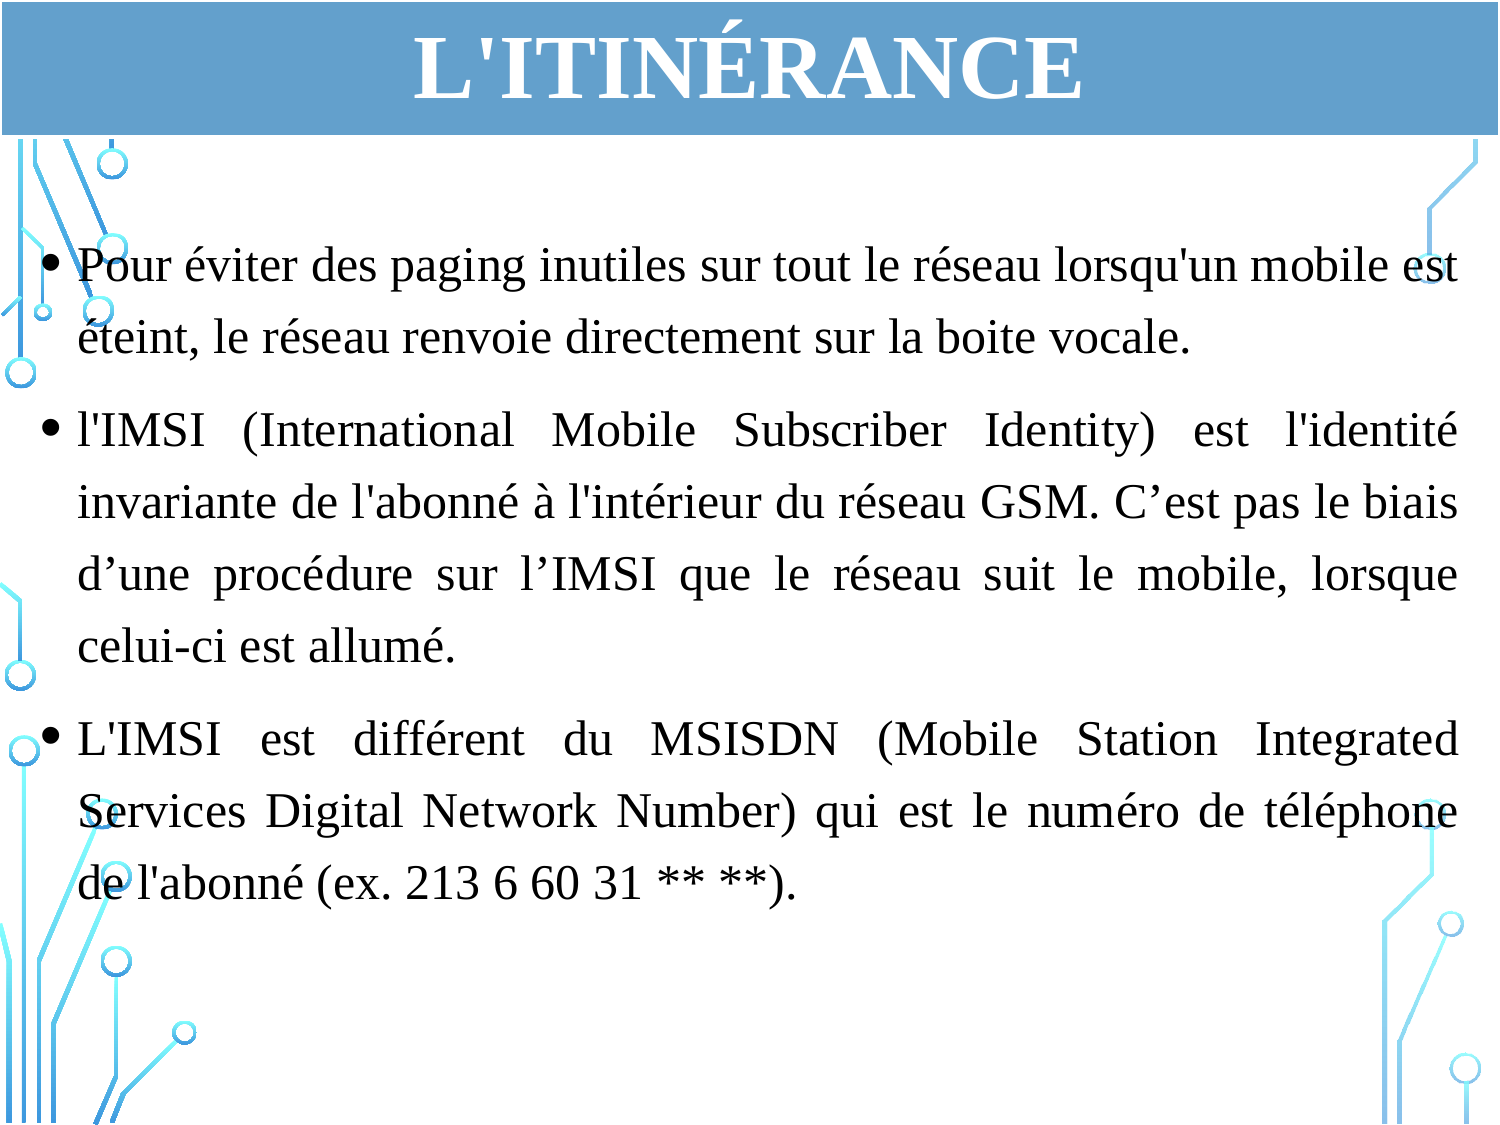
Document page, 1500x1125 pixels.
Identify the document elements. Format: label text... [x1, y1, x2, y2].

list Pour éviter des paging inutiles sur tout le réseau lorsqu'un mobile est éteint, le réseau renvoie directement sur la boite vocale. l'IMSI (International Mobile Subscriber Identity) est l'identité invariante de l'abonné à l'intérieur du réseau GSM. C’est pas le biais d’une procédure sur l’IMSI que le réseau suit le mobile, lorsque celui-ci est allumé. L'IMSI est différent du MSISDN (Mobile Station Integrated Services Digital Network Number) qui est le numéro de téléphone de l'abonné (ex. 213 6 60 31 ** **). [24, 212, 1475, 1063]
title L'itinérance [0, 0, 1500, 139]
